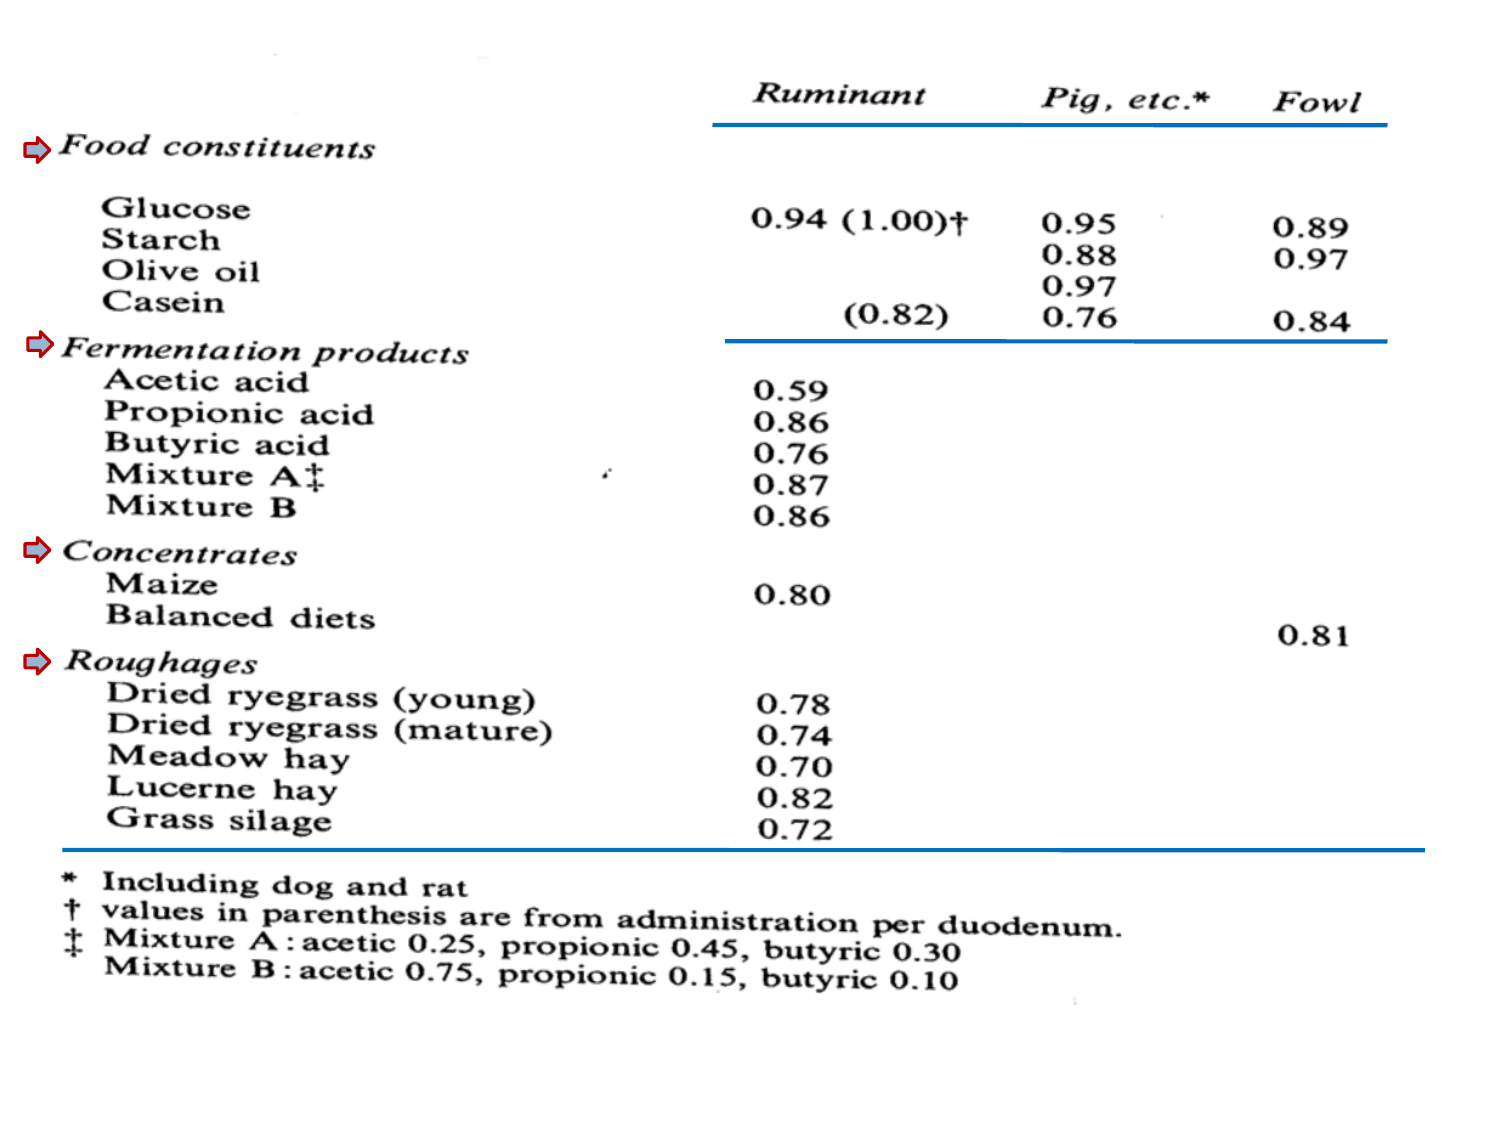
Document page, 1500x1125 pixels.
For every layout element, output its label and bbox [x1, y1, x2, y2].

text_box [23, 542, 32, 558]
picture [18, 33, 1448, 1060]
text_box [23, 142, 32, 158]
text_box [23, 653, 32, 670]
text_box [26, 336, 32, 352]
